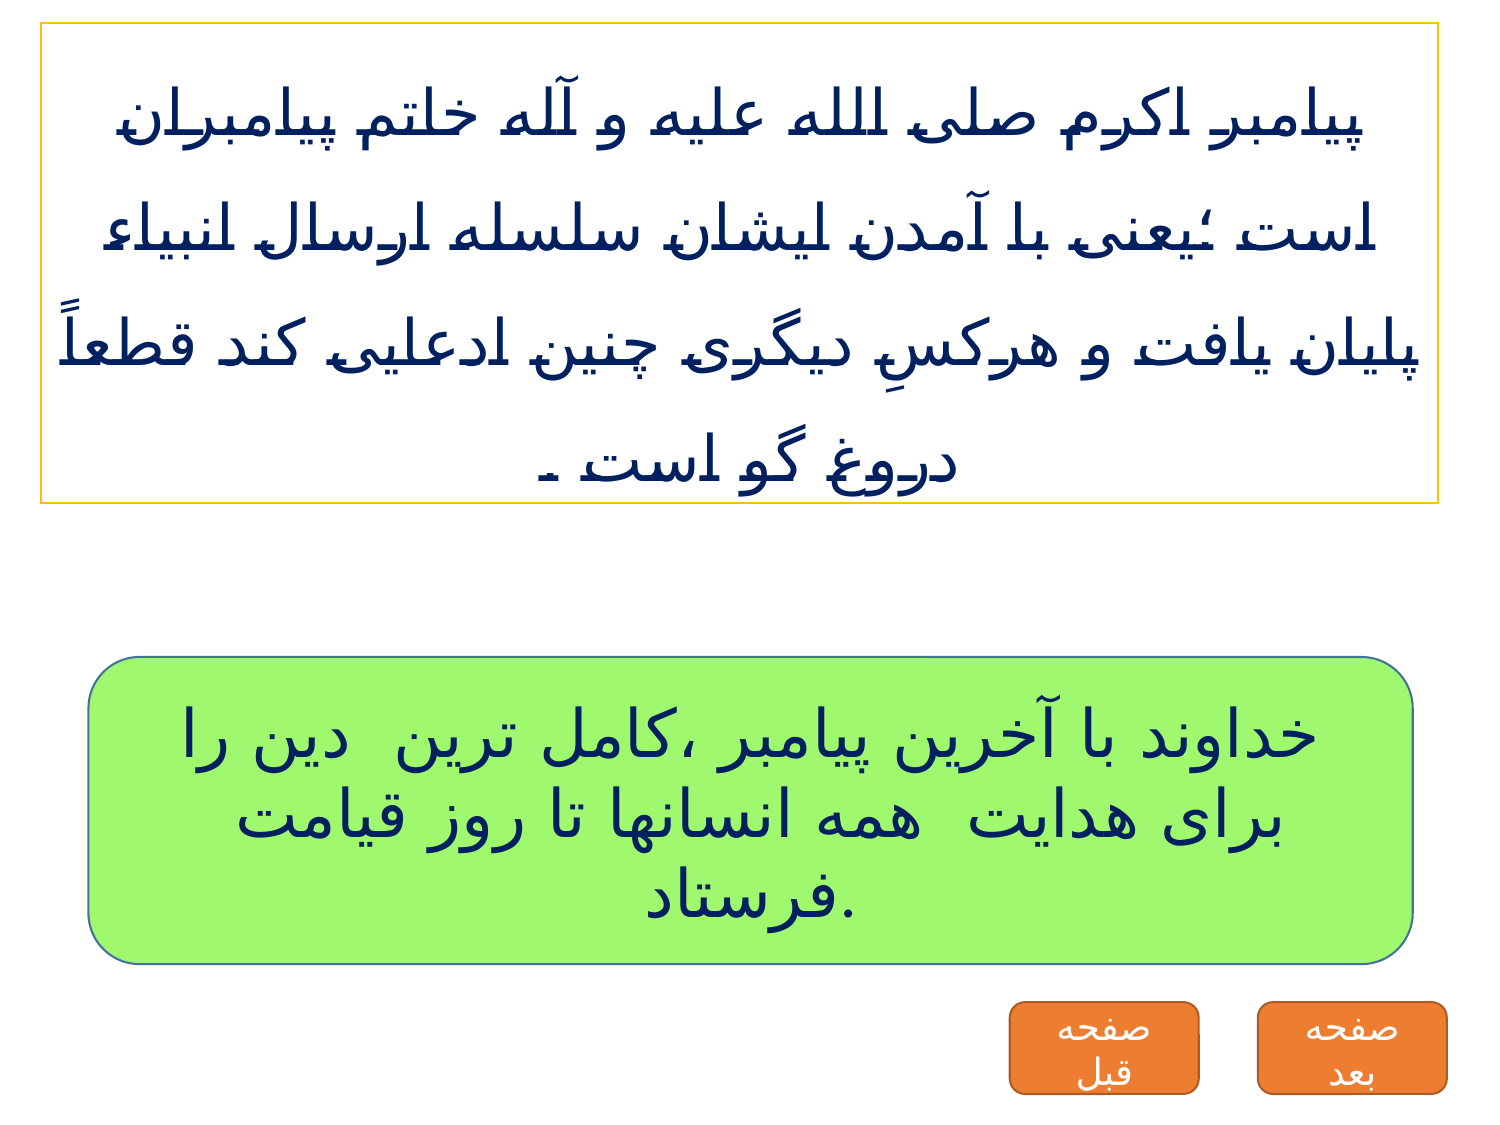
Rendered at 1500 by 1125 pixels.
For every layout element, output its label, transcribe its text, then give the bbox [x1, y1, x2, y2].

text_box صفحه قبل [1008, 1001, 1200, 1096]
text_box صفحه بعد [1256, 1001, 1448, 1096]
title پیامبر اکرم صلی الله علیه و آله خاتم پیامبران است ؛یعنی با آمدن ایشان سلسله ارسال انبیاء پایان یافت و هرکسِ دیگری چنین ادعایی کند قطعاً دروغ گو است . [40, 22, 1439, 504]
text_box خداوند با آخرین پیامبر ،کامل ترین دین را برای هدایت همه انسانها تا روز قیامت فرستاد. [87, 655, 1414, 966]
